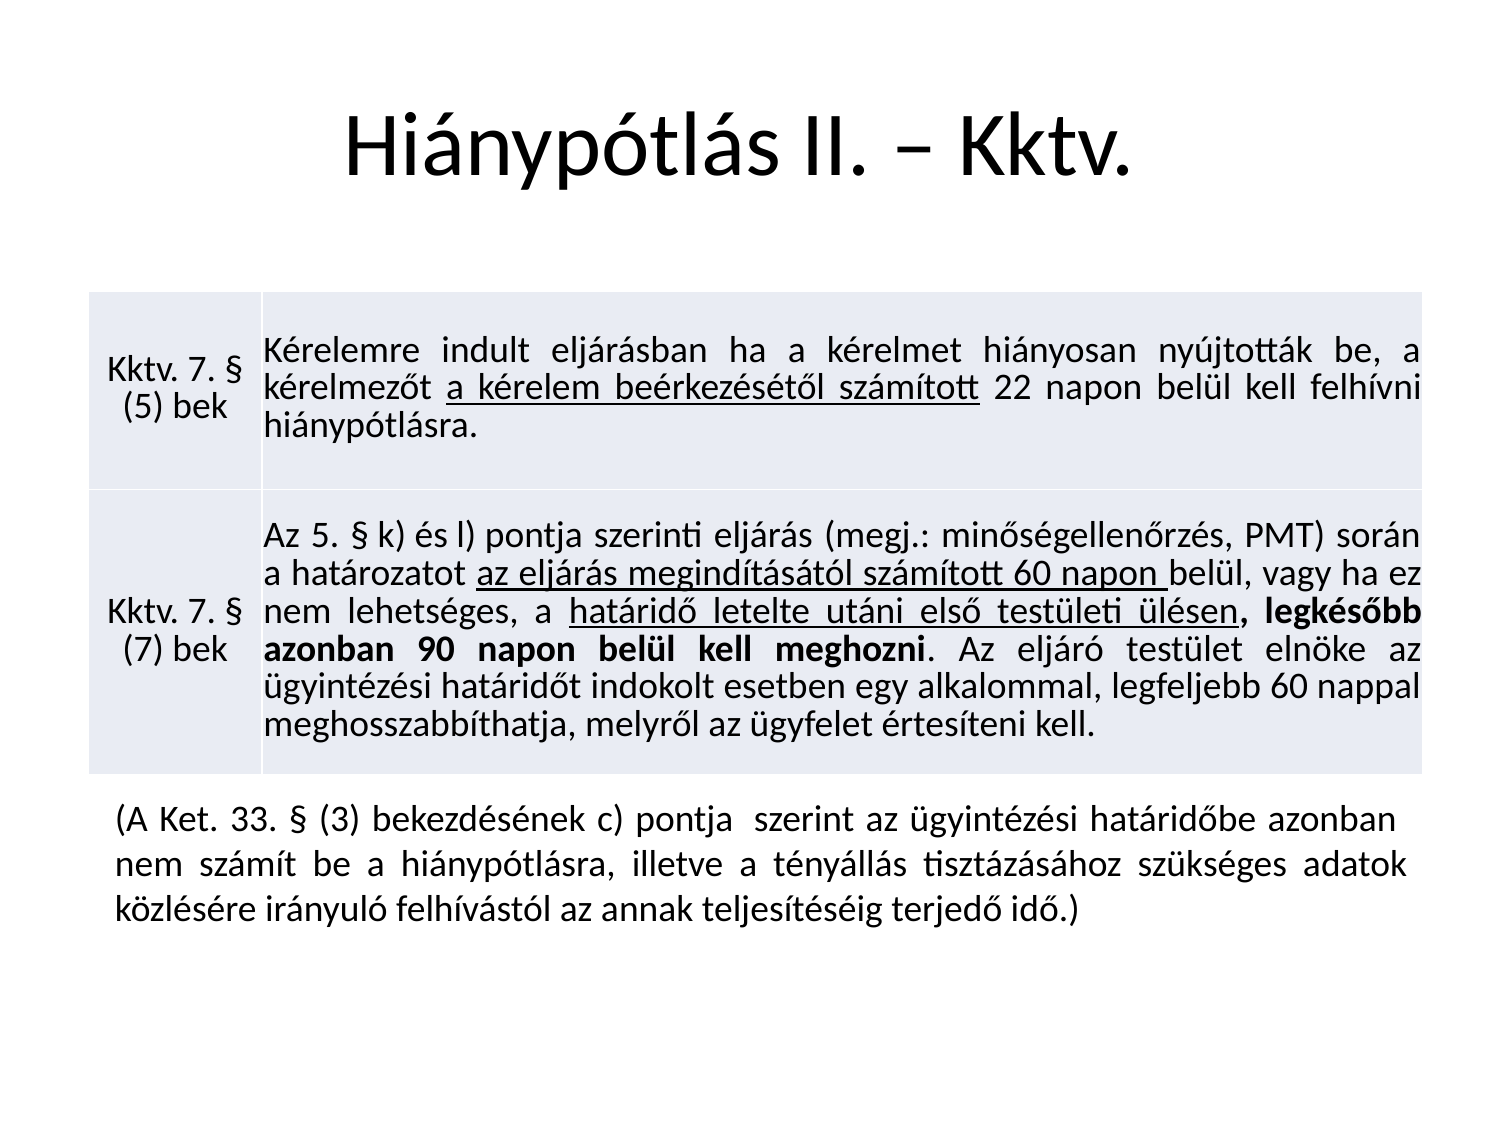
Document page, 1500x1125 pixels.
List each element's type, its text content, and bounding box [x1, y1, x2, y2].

title Hiánypótlás II. – Kktv. [75, 45, 1425, 233]
text_box (A Ket. 33. § (3) bekezdésének c) pontja szerint az ügyintézési határidőbe azonban nem számít be a hiánypótlásra, illetve a tényállás tisztázásához szükséges adatok közlésére irányuló felhívástól az annak teljesítéséig terjedő idő.) [100, 786, 1424, 1027]
table_cell Kktv. 7. § (7) bek [89, 490, 261, 774]
table_header Kérelemre indult eljárásban ha a kérelmet hiányosan nyújtották be, a kérelmezőt a kérelem beérkezésétől számított 22 napon belül kell felhívni hiánypótlásra. [263, 292, 1422, 489]
table_header Kktv. 7. § (5) bek [89, 292, 261, 489]
list [75, 262, 1425, 1005]
table_cell Az 5. § k) és l) pontja szerinti eljárás (megj.: minőségellenőrzés, PMT) során a határozatot az eljárás megindításától számított 60 napon belül, vagy ha ez nem lehetséges, a határidő letelte utáni első testületi ülésen, legkésőbb azonban 90 napon belül kell meghozni. Az eljáró testület elnöke az ügyintézési határidőt indokolt esetben egy alkalommal, legfeljebb 60 nappal meghosszabbíthatja, melyről az ügyfelet értesíteni kell. [263, 490, 1422, 774]
